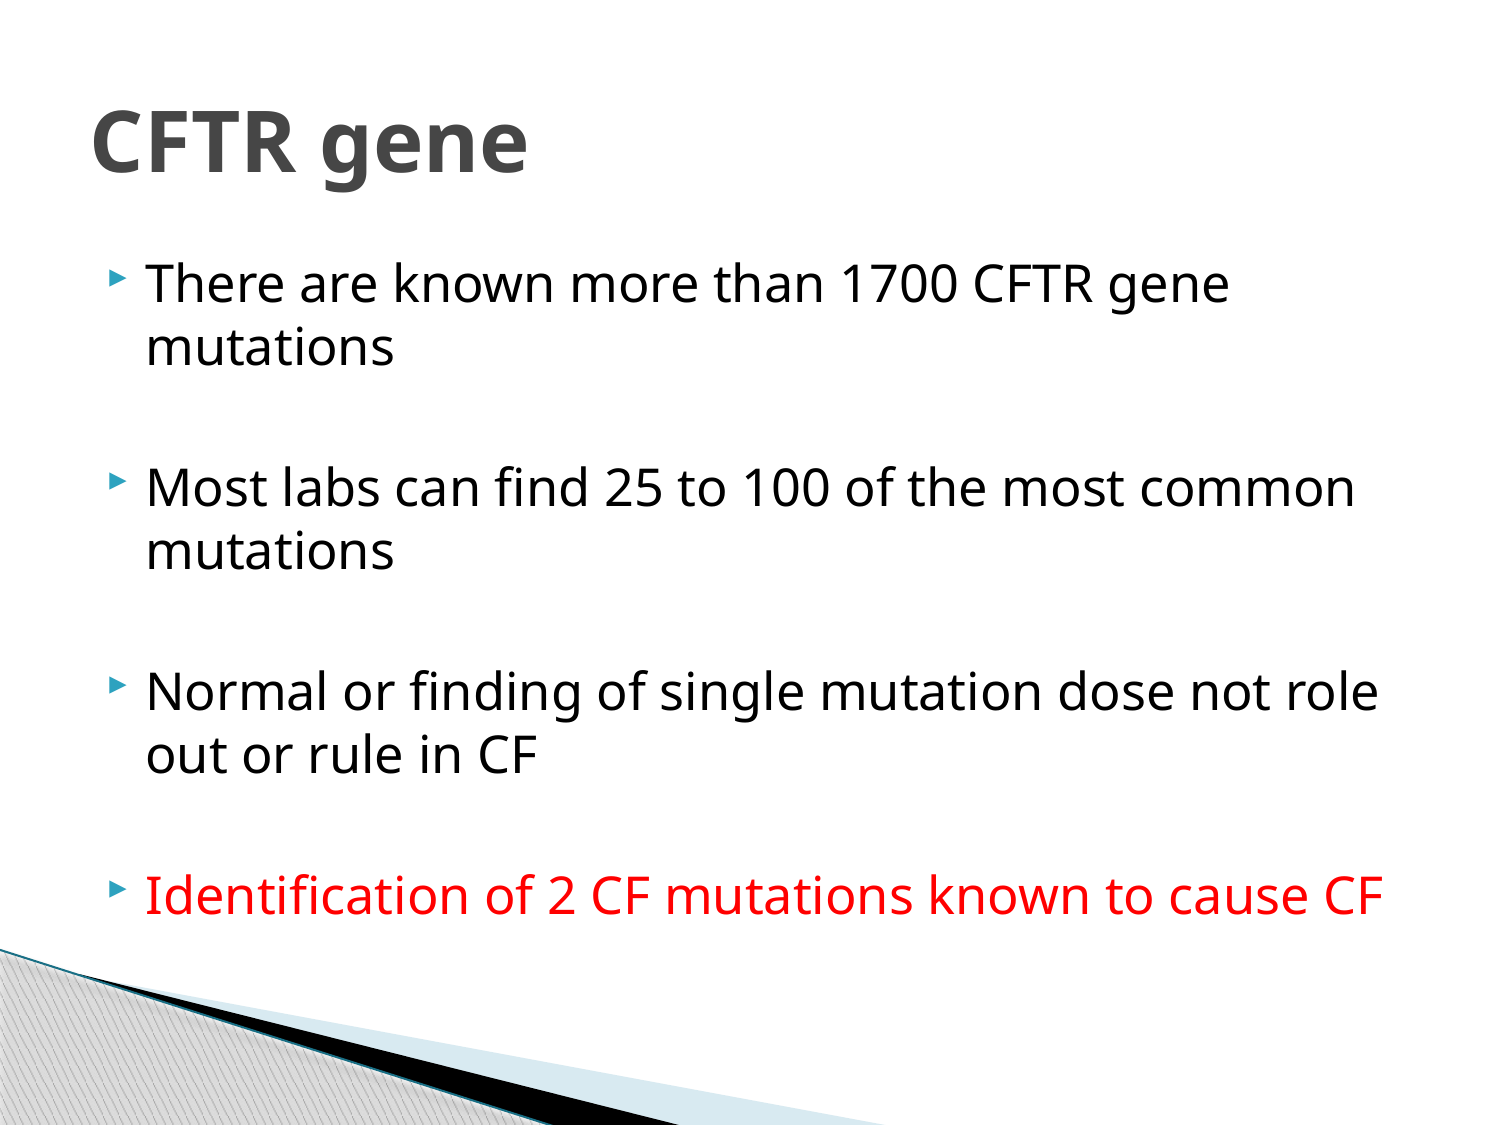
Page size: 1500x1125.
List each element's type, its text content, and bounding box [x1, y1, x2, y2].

list There are known more than 1700 CFTR gene mutations Most labs can find 25 to 100 of the most common mutations Normal or finding of single mutation dose not role out or rule in CF Identification of 2 CF mutations known to cause CF [75, 243, 1425, 986]
title CFTR gene [75, 45, 1425, 233]
